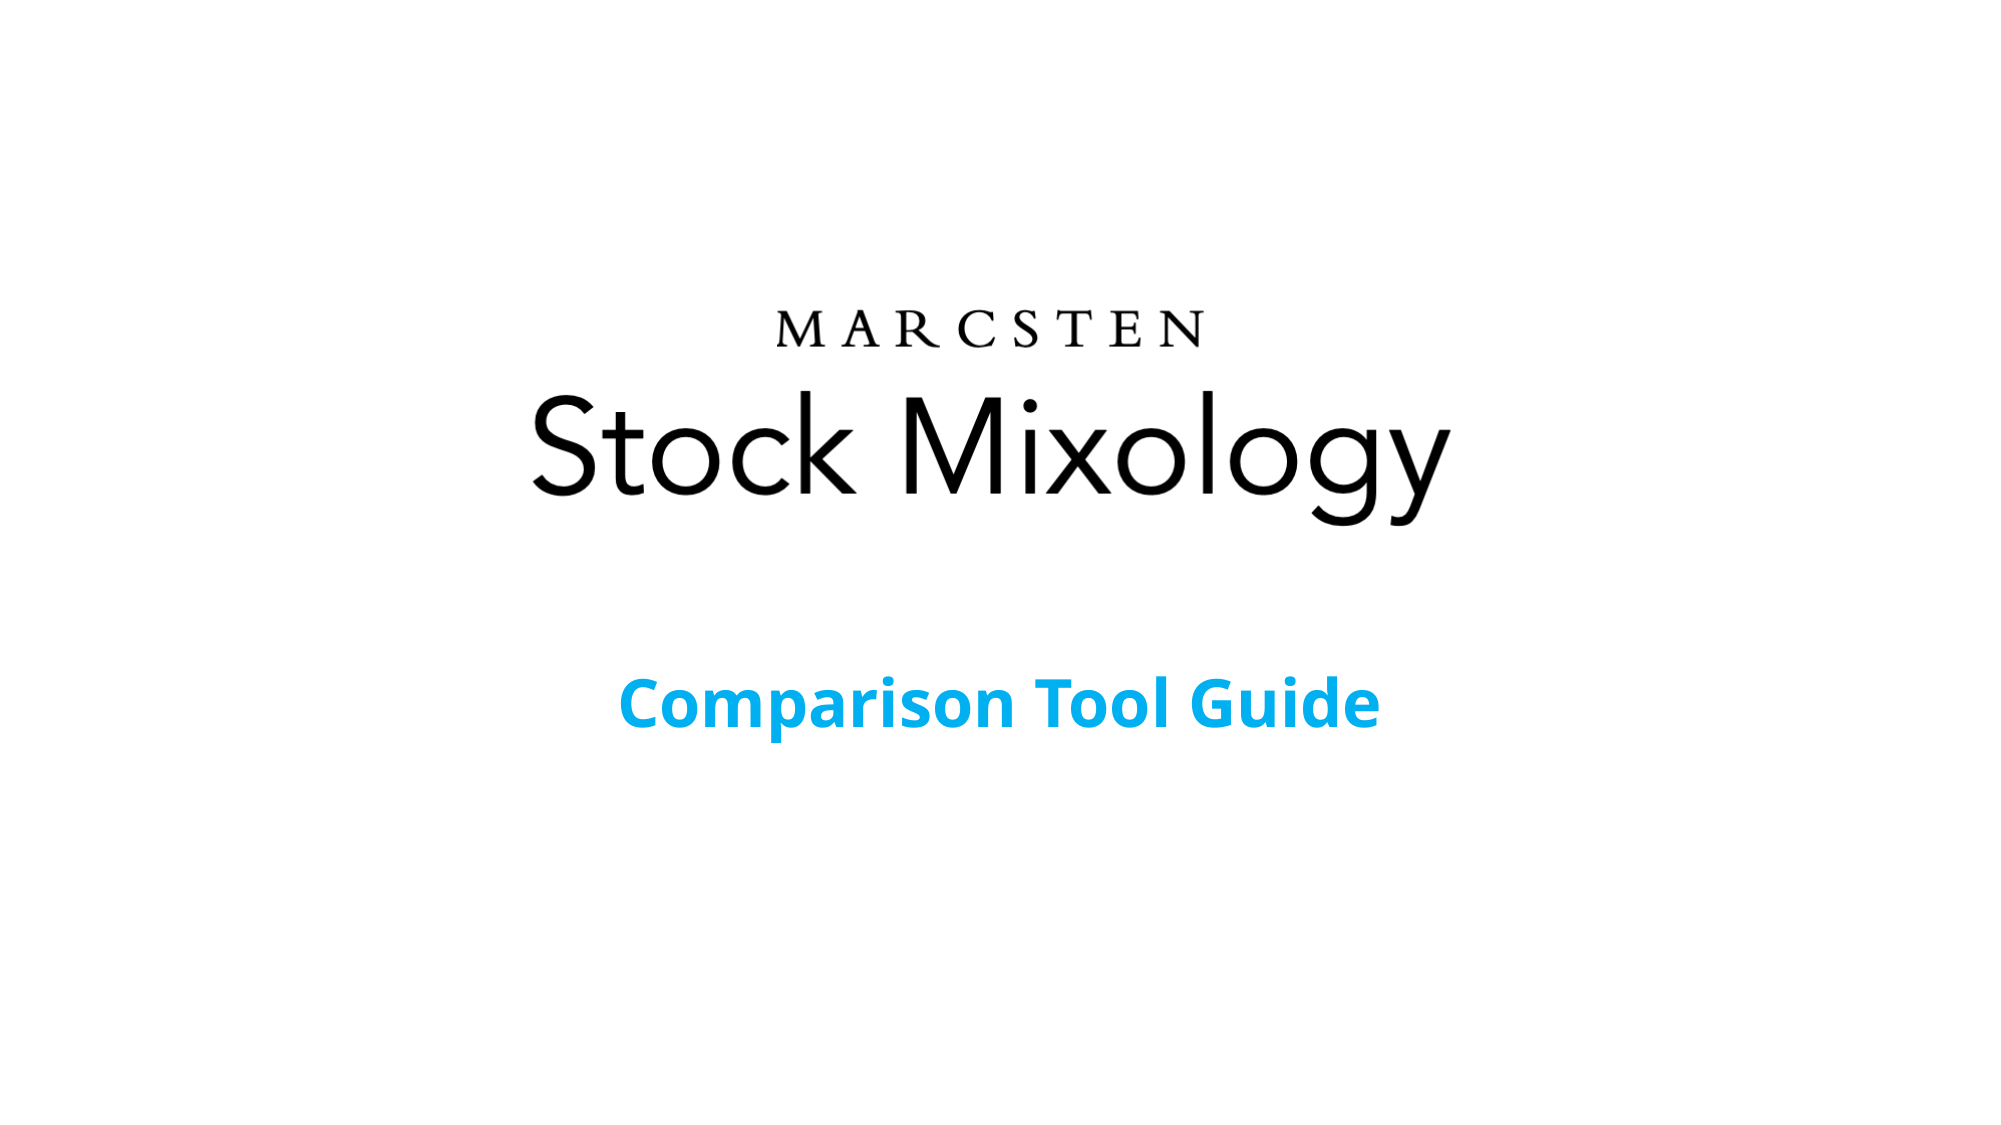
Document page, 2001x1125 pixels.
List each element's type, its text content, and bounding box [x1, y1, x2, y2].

subtitle Comparison Tool Guide [249, 662, 1750, 934]
picture [339, 261, 1616, 552]
